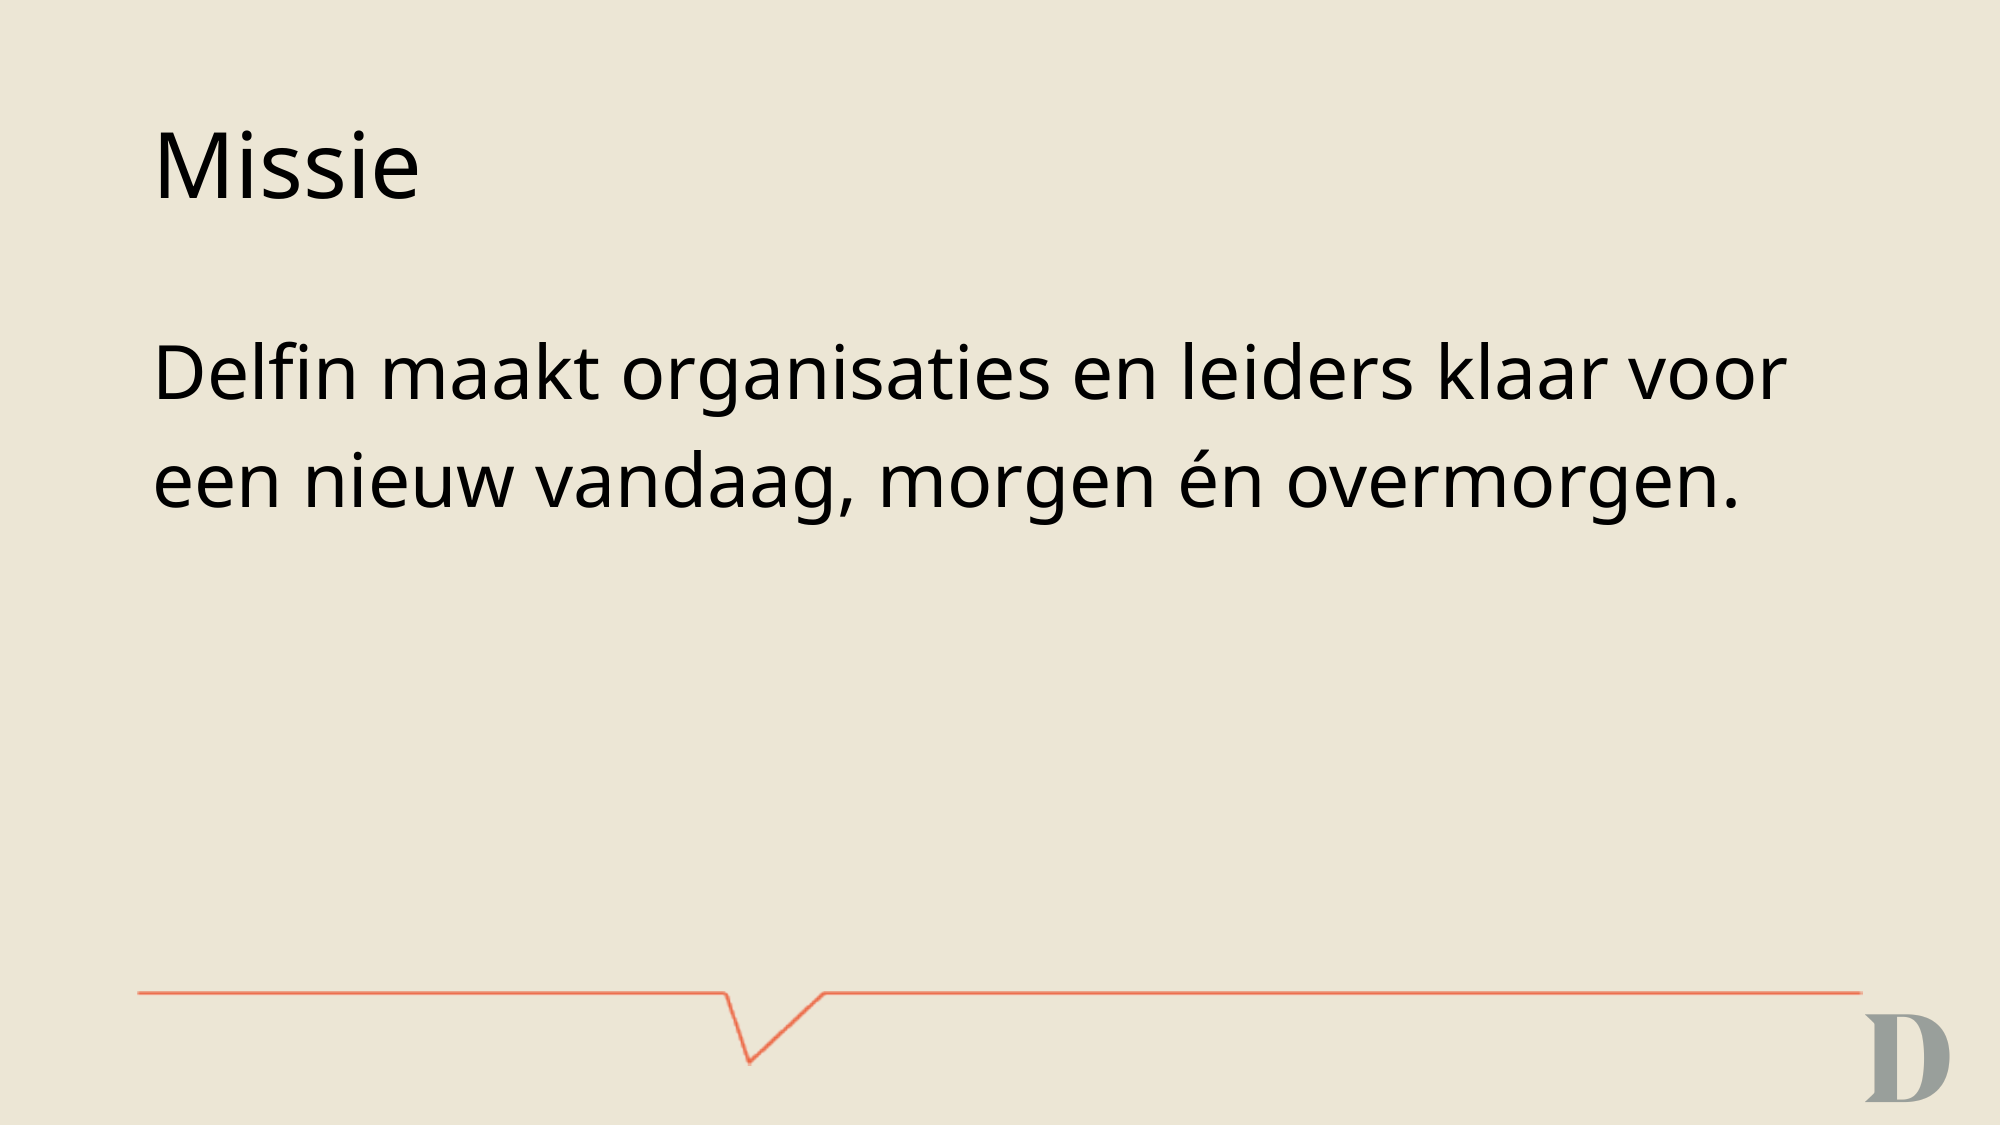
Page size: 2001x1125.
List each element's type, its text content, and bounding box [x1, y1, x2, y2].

picture [137, 1014, 1863, 1066]
title Missie [137, 59, 1863, 278]
list Delfin maakt organisaties en leiders klaar voor een nieuw vandaag, morgen én overmorgen. [137, 299, 1863, 1014]
